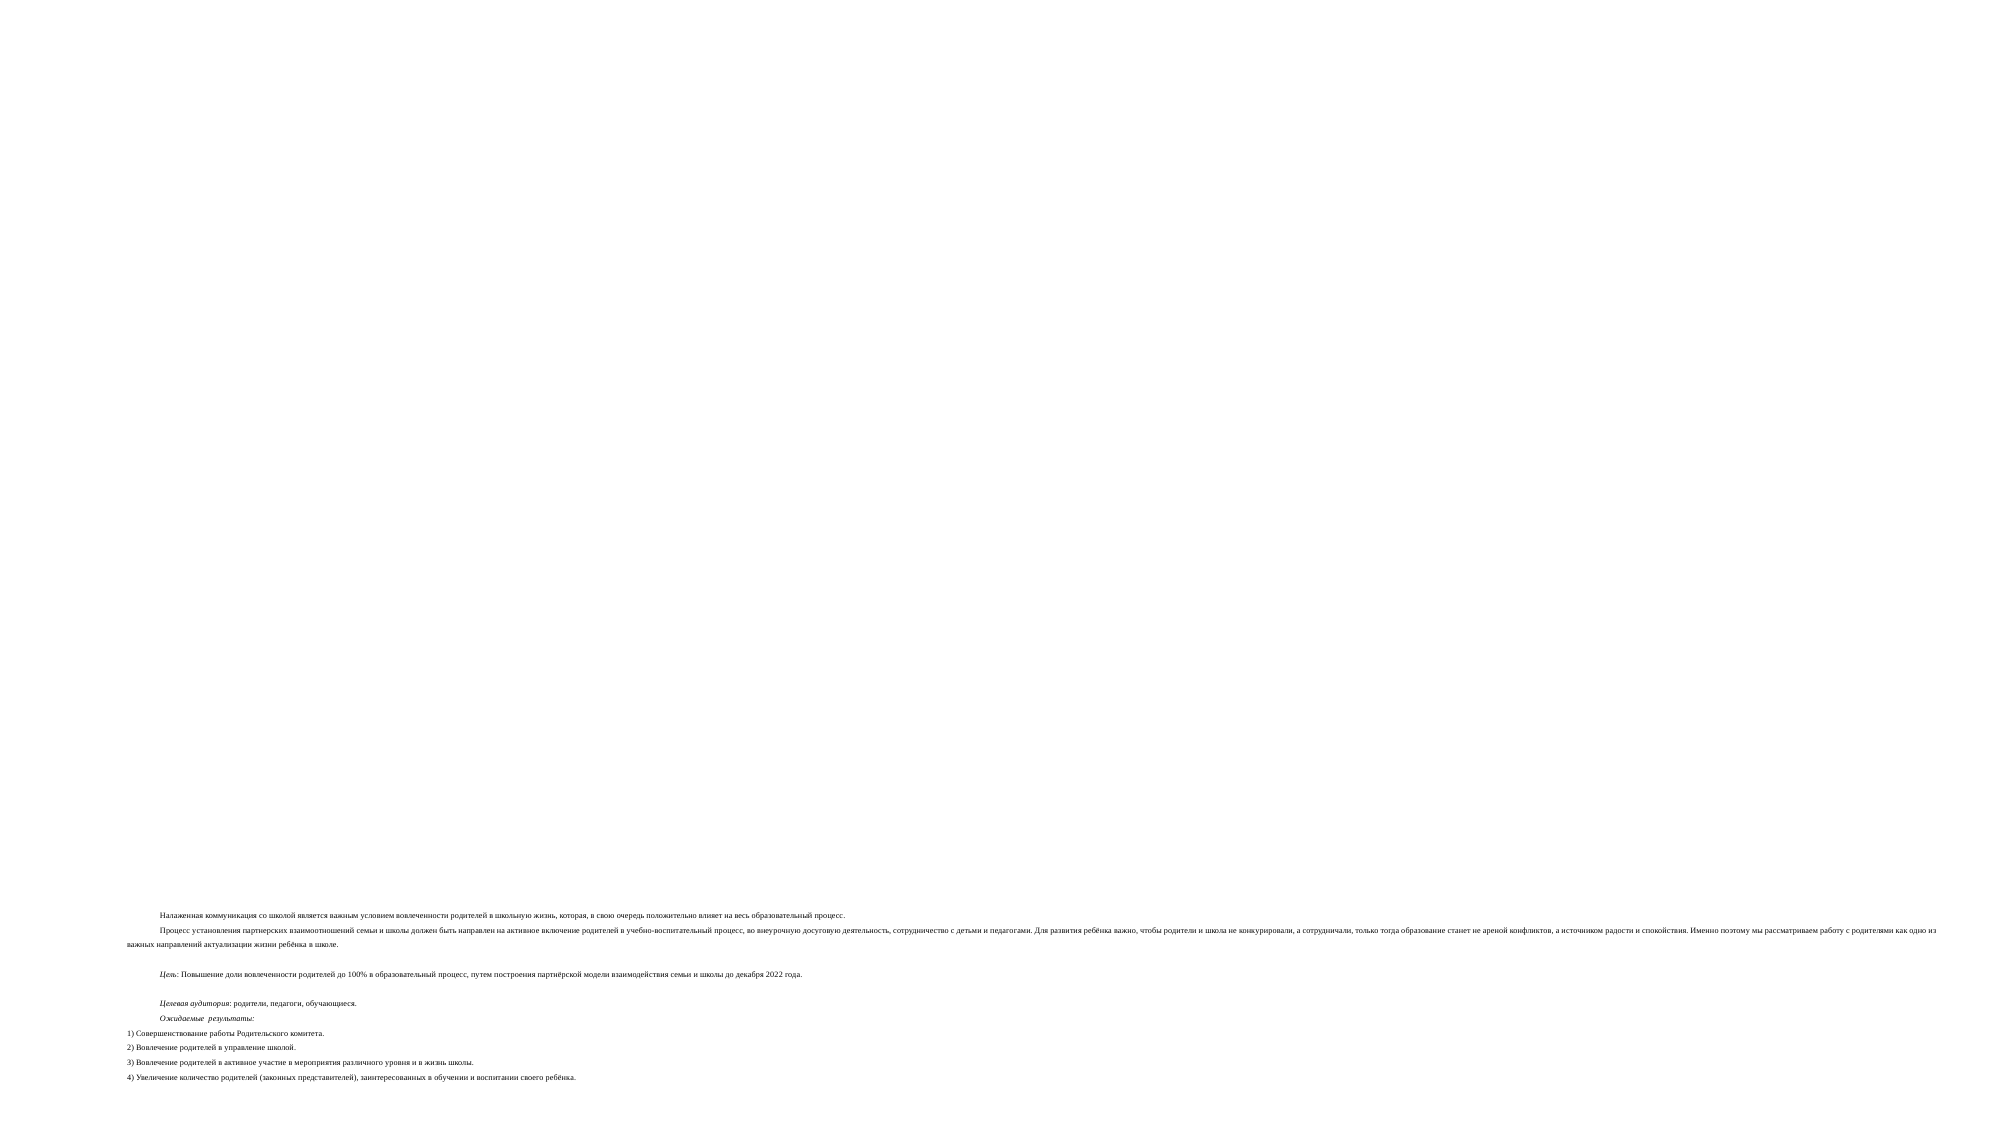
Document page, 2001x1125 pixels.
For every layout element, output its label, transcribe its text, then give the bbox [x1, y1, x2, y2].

title Налаженная коммуникация со школой является важным условием вовлеченности родителей в школьную жизнь, которая, в свою очередь положительно влияет на весь образовательный процесс. Процесс установления партнерских взаимоотношений семьи и школы должен быть направлен на активное включение родителей в учебно-воспитательный процесс, во внеурочную досуговую деятельность, сотрудничество с детьми и педагогами. Для развития ребёнка важно, чтобы родители и школа не конкурировали, а сотрудничали, только тогда образование станет не ареной конфликтов, а источником радости и спокойствия. Именно поэтому мы рассматриваем работу с родителями как одно из важных направлений актуализации жизни ребёнка в школе. Цель: Повышение доли вовлеченности родителей до 100% в образовательный процесс, путем построения партнёрской модели взаимодействия семьи и школы до декабря 2022 года. Целевая аудитория: родители, педагоги, обучающиеся. Ожидаемые результаты: 1) Совершенствование работы Родительского комитета. 2) Вовлечение родителей в управление школой. З) Вовлечение родителей в активное участие в мероприятия различного уровня и в жизнь школы. 4) Увеличение количество родителей (законных представителей), заинтересованных в обучении и воспитании своего ребёнка. [112, 71, 1952, 1090]
